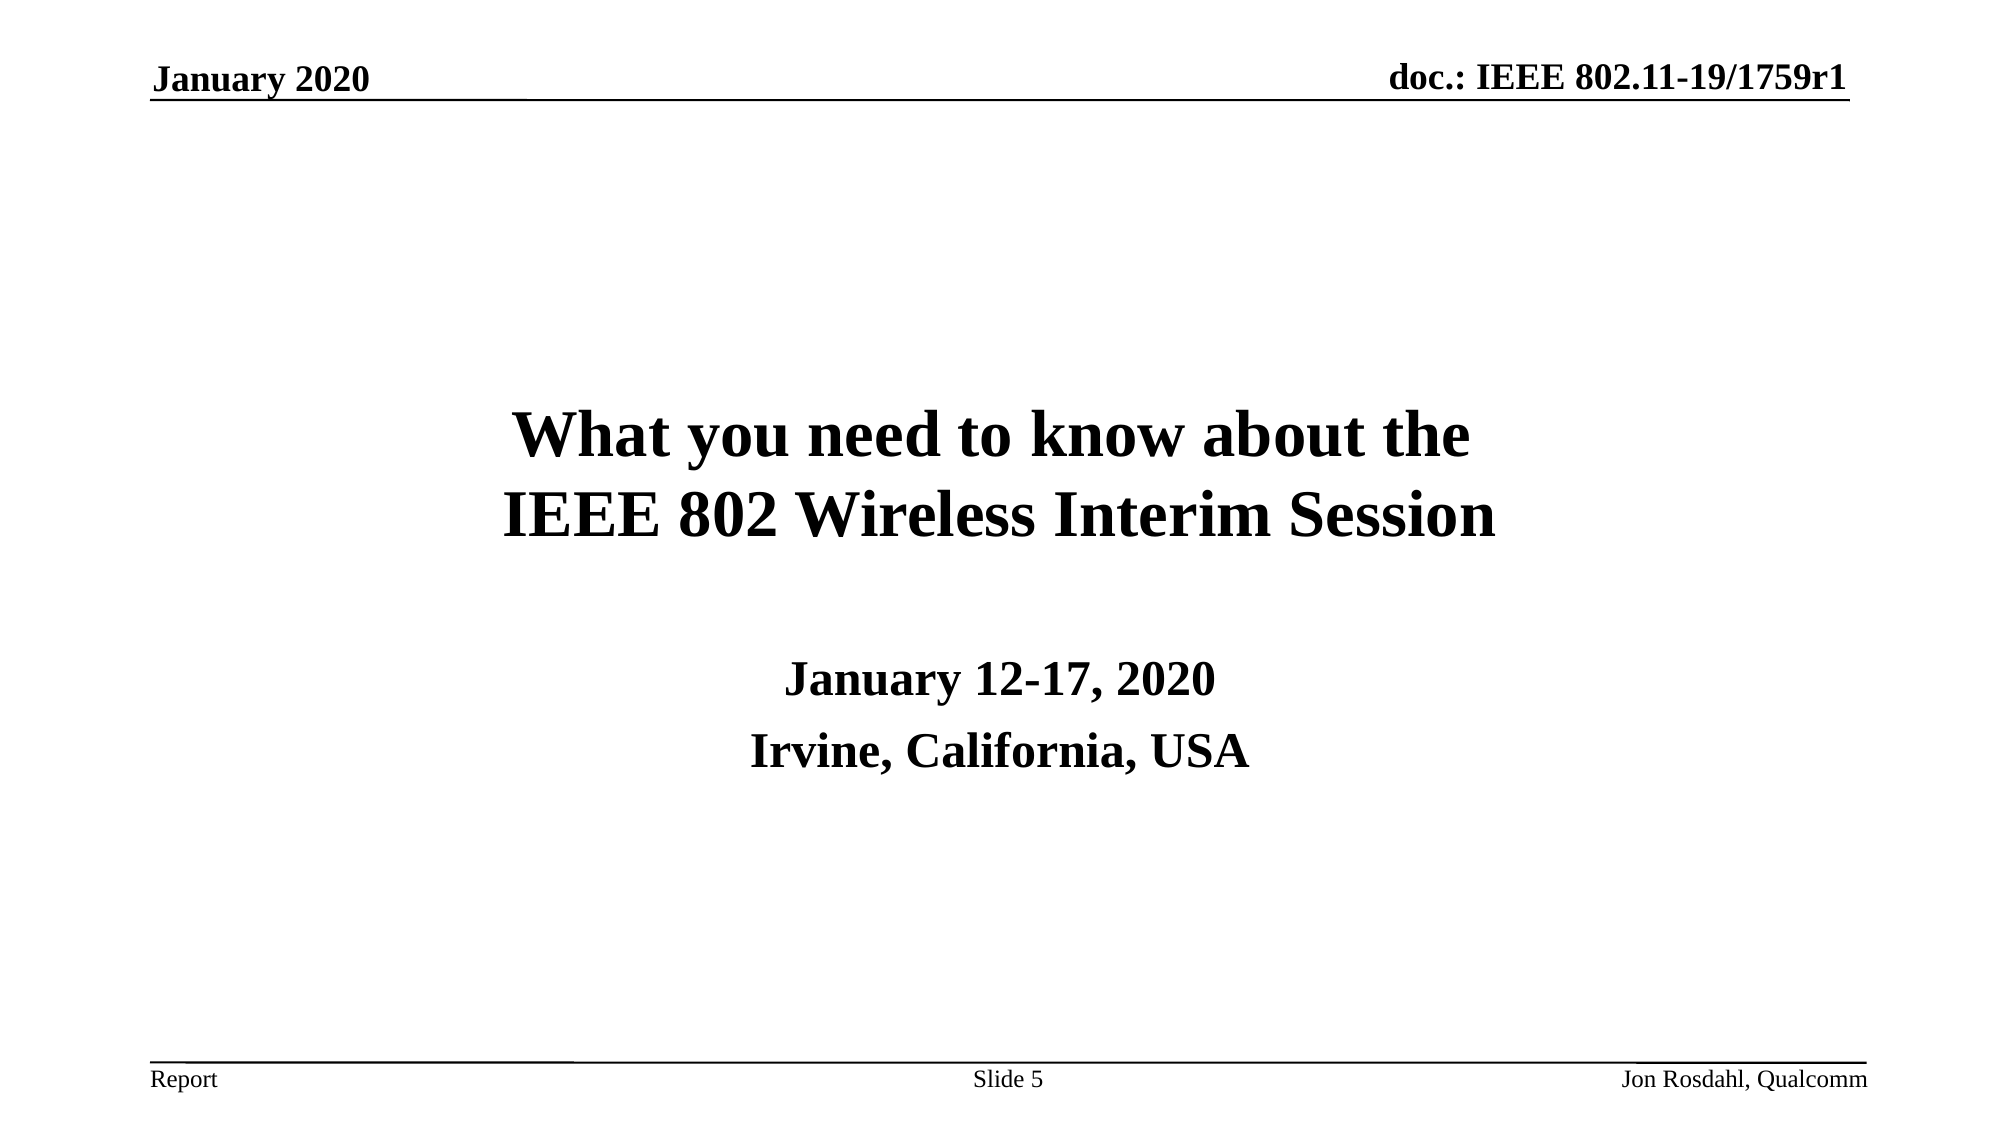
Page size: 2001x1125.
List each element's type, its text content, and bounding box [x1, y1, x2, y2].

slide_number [152, 54, 563, 100]
slide_number Slide 5 [950, 1061, 1067, 1123]
title What you need to know about the IEEE 802 Wireless Interim Session [149, 349, 1851, 591]
subtitle January 12-17, 2020 Irvine, California, USA [299, 637, 1701, 926]
footer Jon Rosdahl, Qualcomm [1171, 1061, 1869, 1093]
